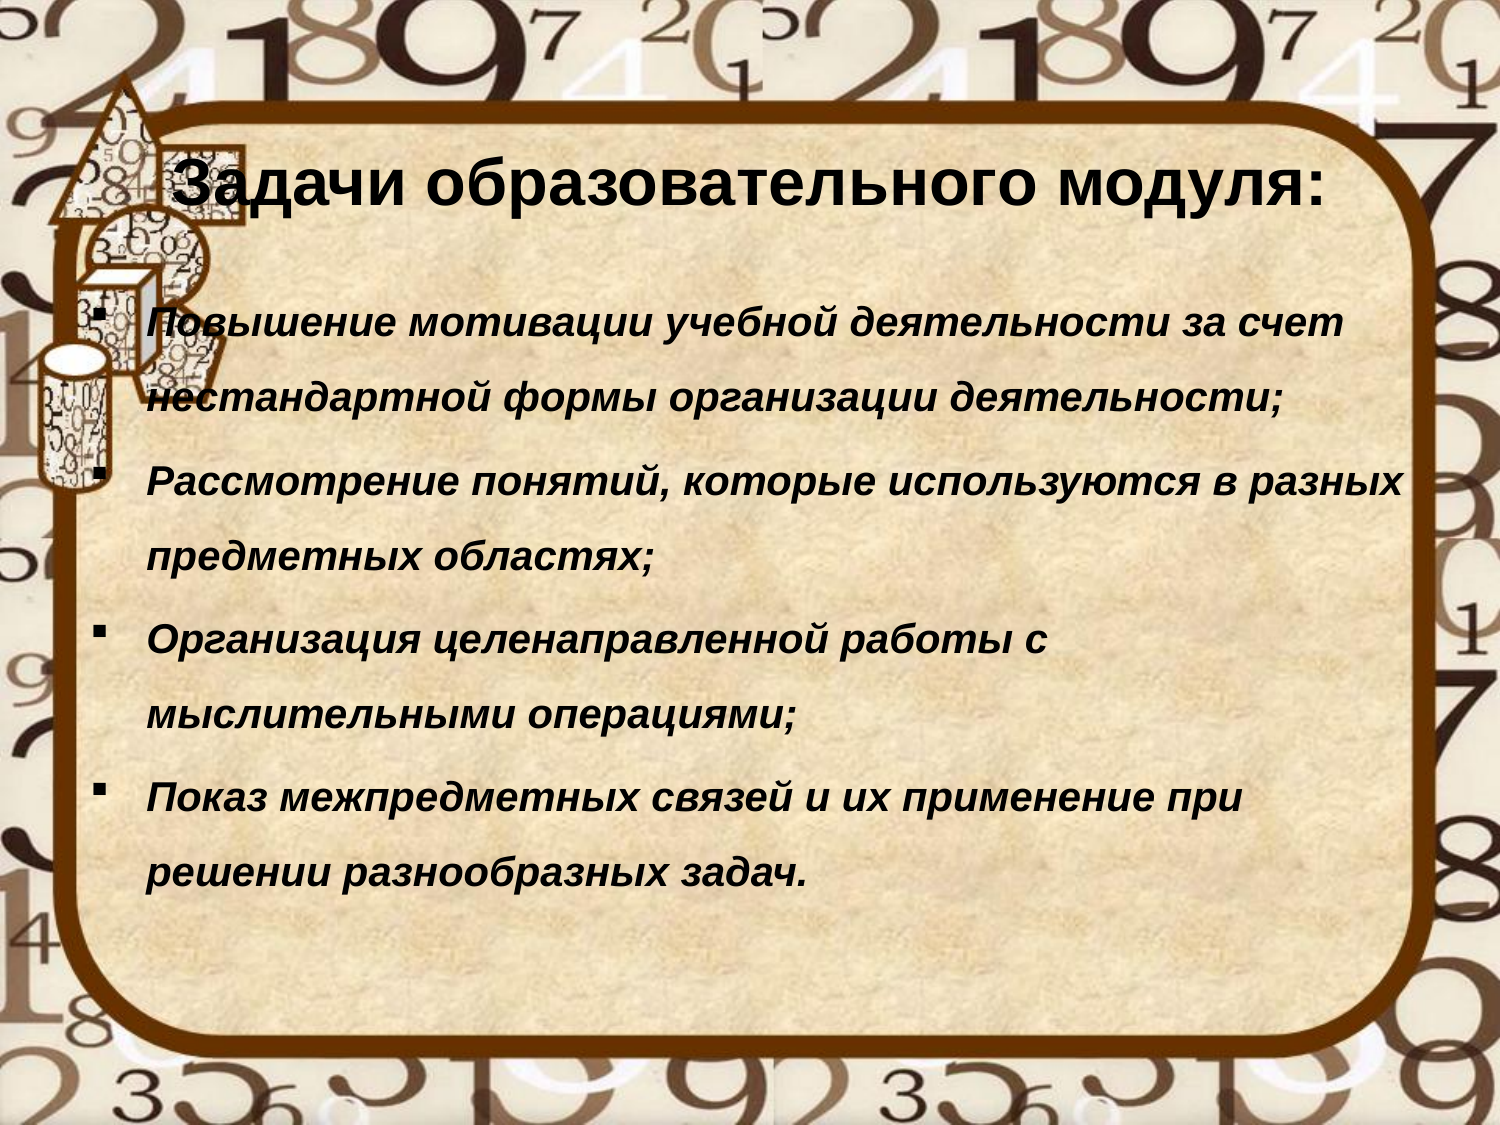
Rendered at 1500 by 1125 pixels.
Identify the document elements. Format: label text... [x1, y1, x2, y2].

list Повышение мотивации учебной деятельности за счет нестандартной формы организации деятельности; Рассмотрение понятий, которые используются в разных предметных областях; Организация целенаправленной работы с мыслительными операциями; Показ межпредметных связей и их применение при решении разнообразных задач. [75, 262, 1425, 1005]
title Задачи образовательного модуля: [75, 101, 1425, 256]
picture [0, 0, 1500, 1125]
